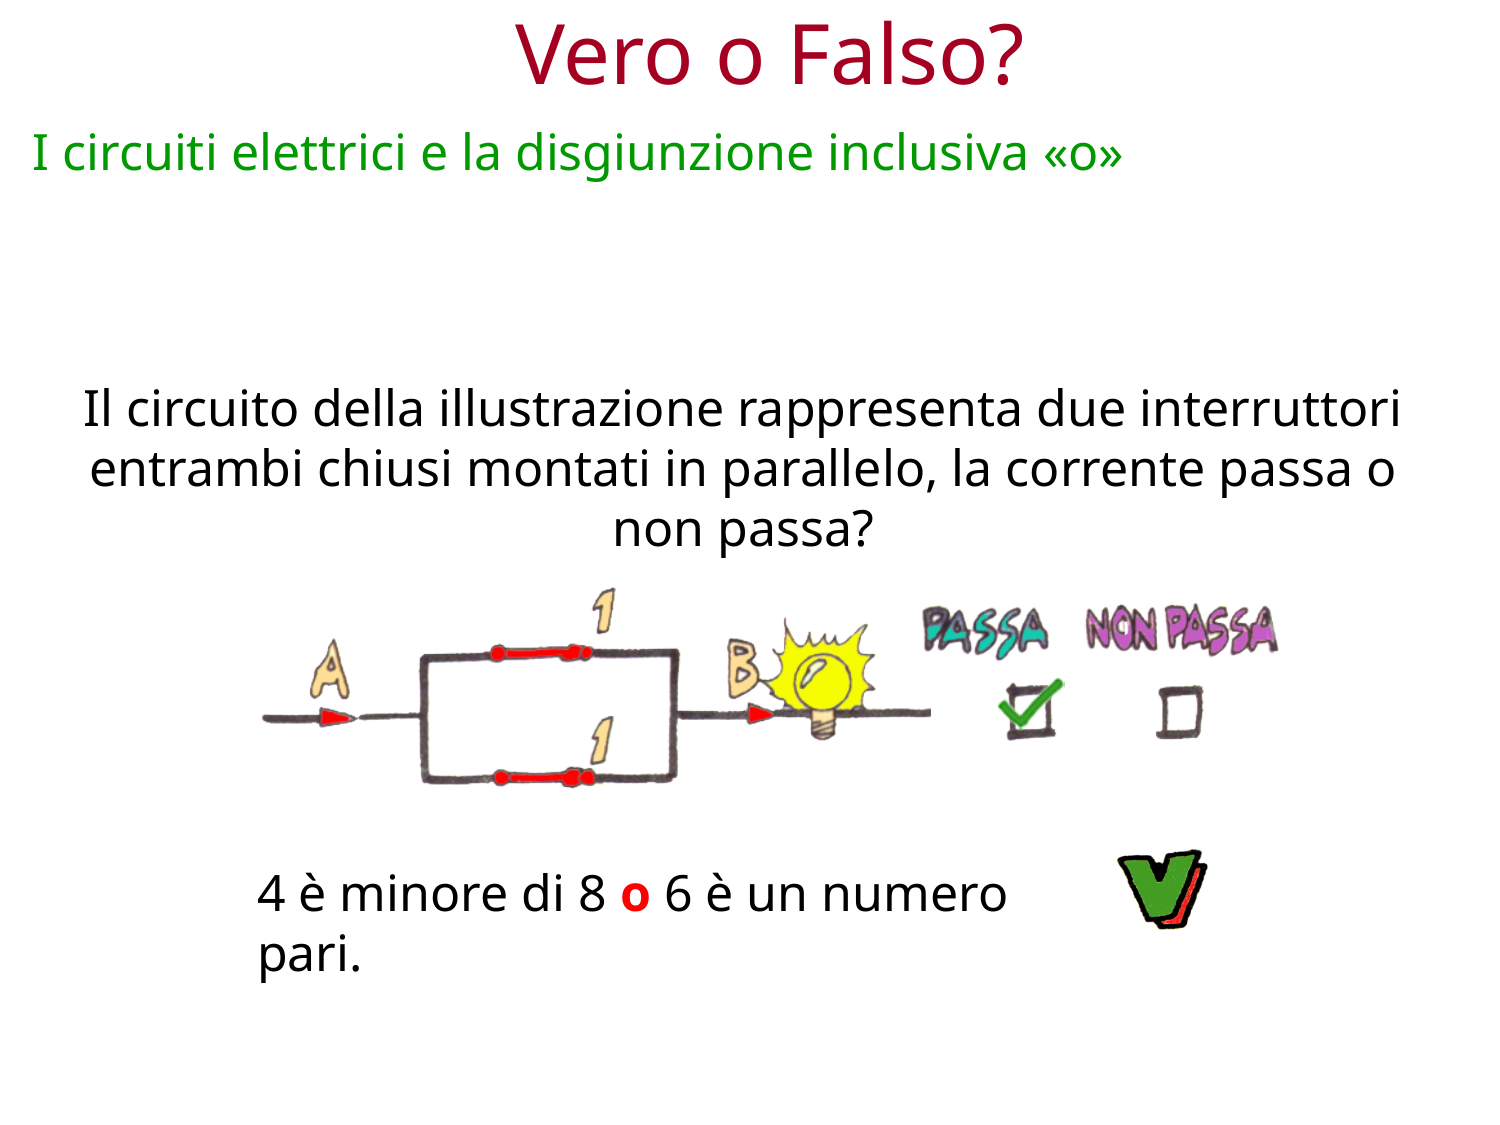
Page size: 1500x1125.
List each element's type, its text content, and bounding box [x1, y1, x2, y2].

text_box 4 è minore di 8 o 6 è un numero pari. [242, 853, 1141, 989]
text_box Il circuito della illustrazione rappresenta due interruttori entrambi chiusi montati in parallelo, la corrente passa o non passa? [51, 369, 1436, 564]
picture [1115, 848, 1208, 930]
text_box Vero o Falso? [256, 0, 1285, 103]
picture [239, 566, 1298, 799]
text_box I circuiti elettrici e la disgiunzione inclusiva «o» [17, 113, 1208, 189]
